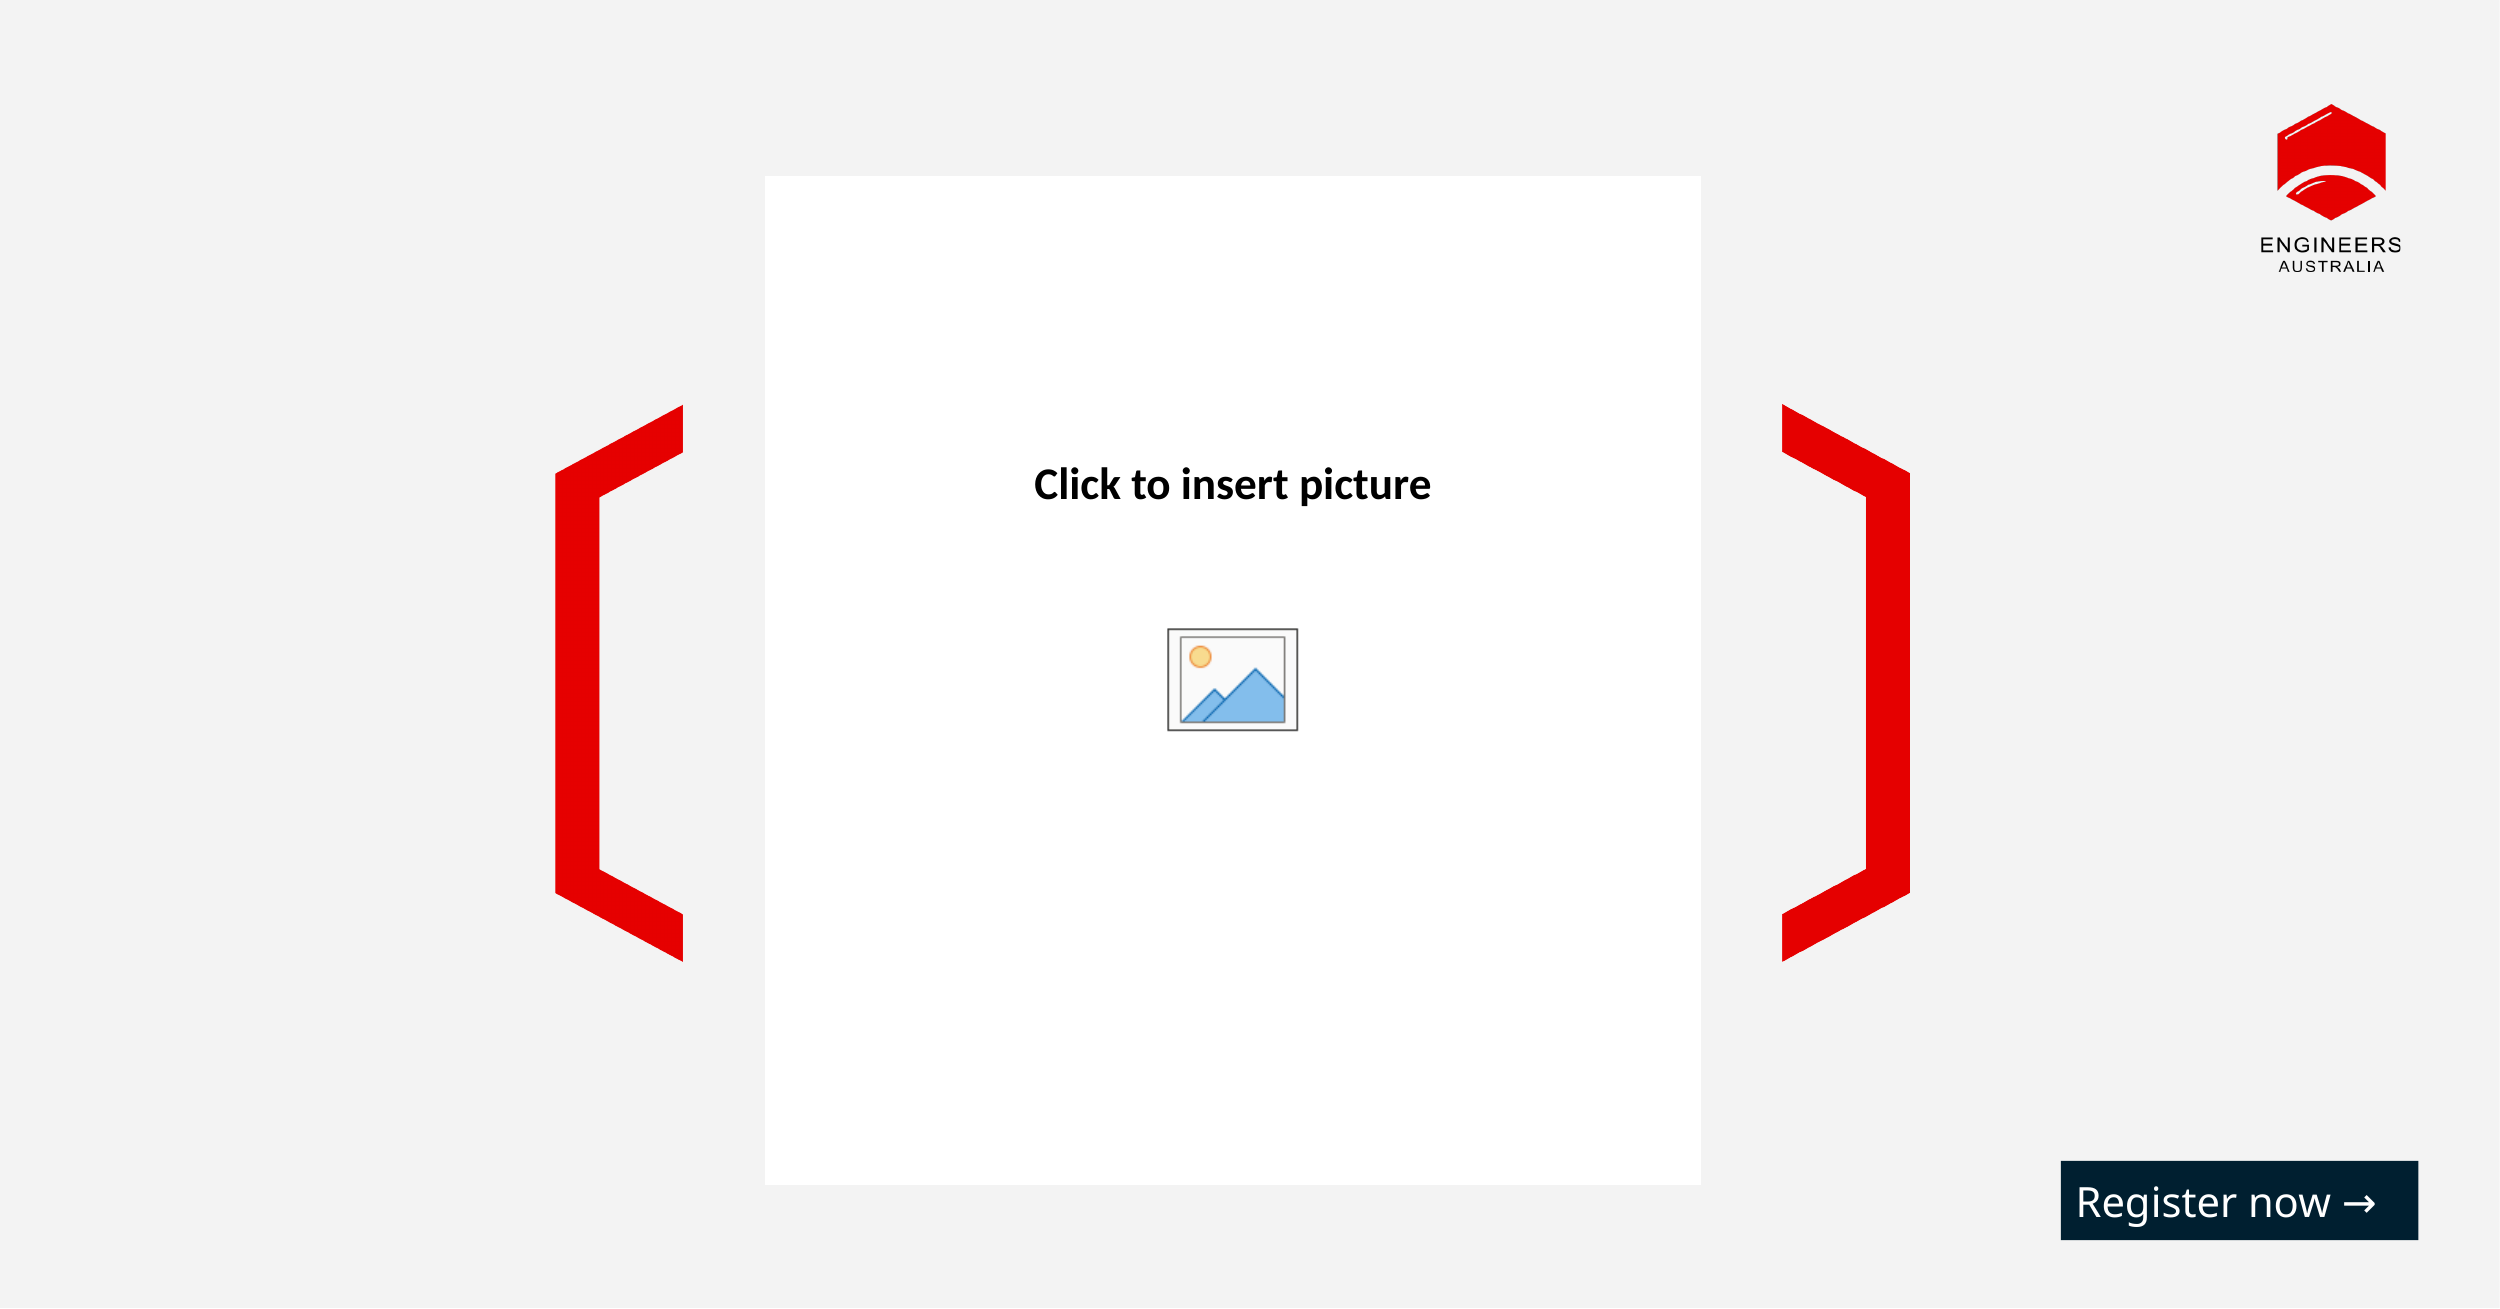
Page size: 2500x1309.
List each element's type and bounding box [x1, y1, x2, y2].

picture [556, 405, 683, 961]
picture [765, 175, 1701, 1185]
picture [1782, 404, 1910, 962]
